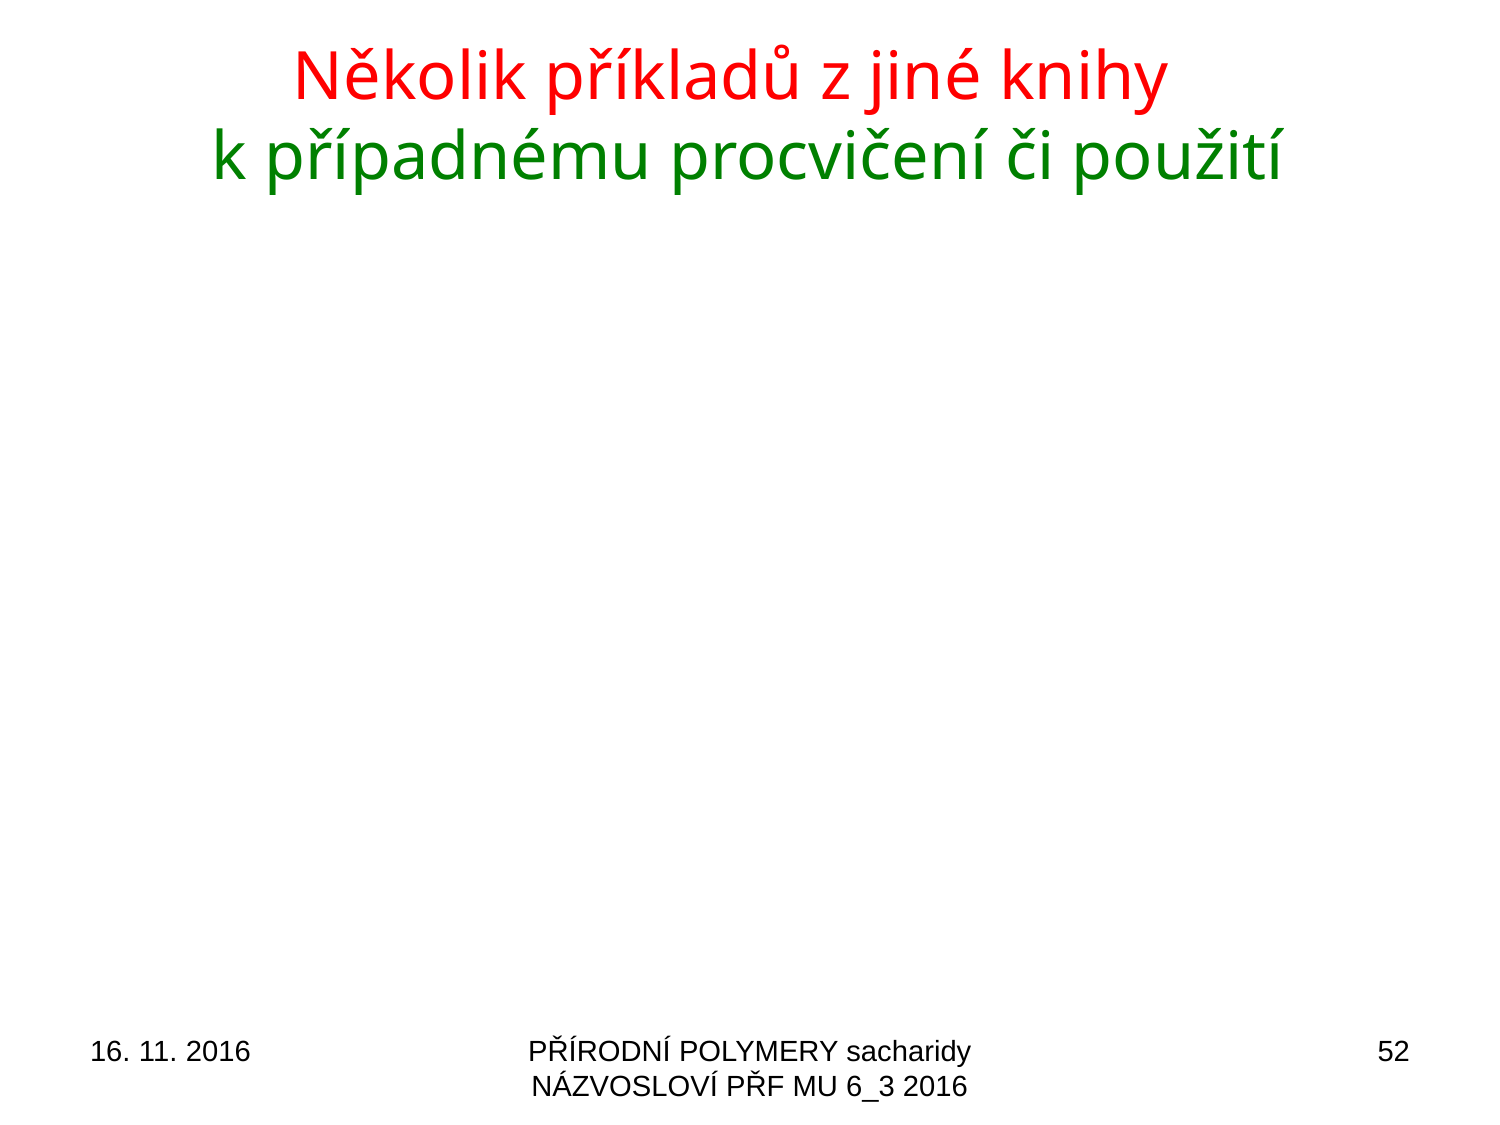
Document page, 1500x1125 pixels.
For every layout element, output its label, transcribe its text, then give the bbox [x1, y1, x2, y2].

slide_number 16. 11. 2016 [74, 1024, 426, 1103]
footer PŘÍRODNÍ POLYMERY sacharidy NÁZVOSLOVÍ PŘF MU 6_3 2016 [512, 1024, 988, 1103]
title Několik příkladů z jiné knihy k případnému procvičení či použití [64, 18, 1416, 207]
slide_number 52 [1074, 1024, 1426, 1103]
